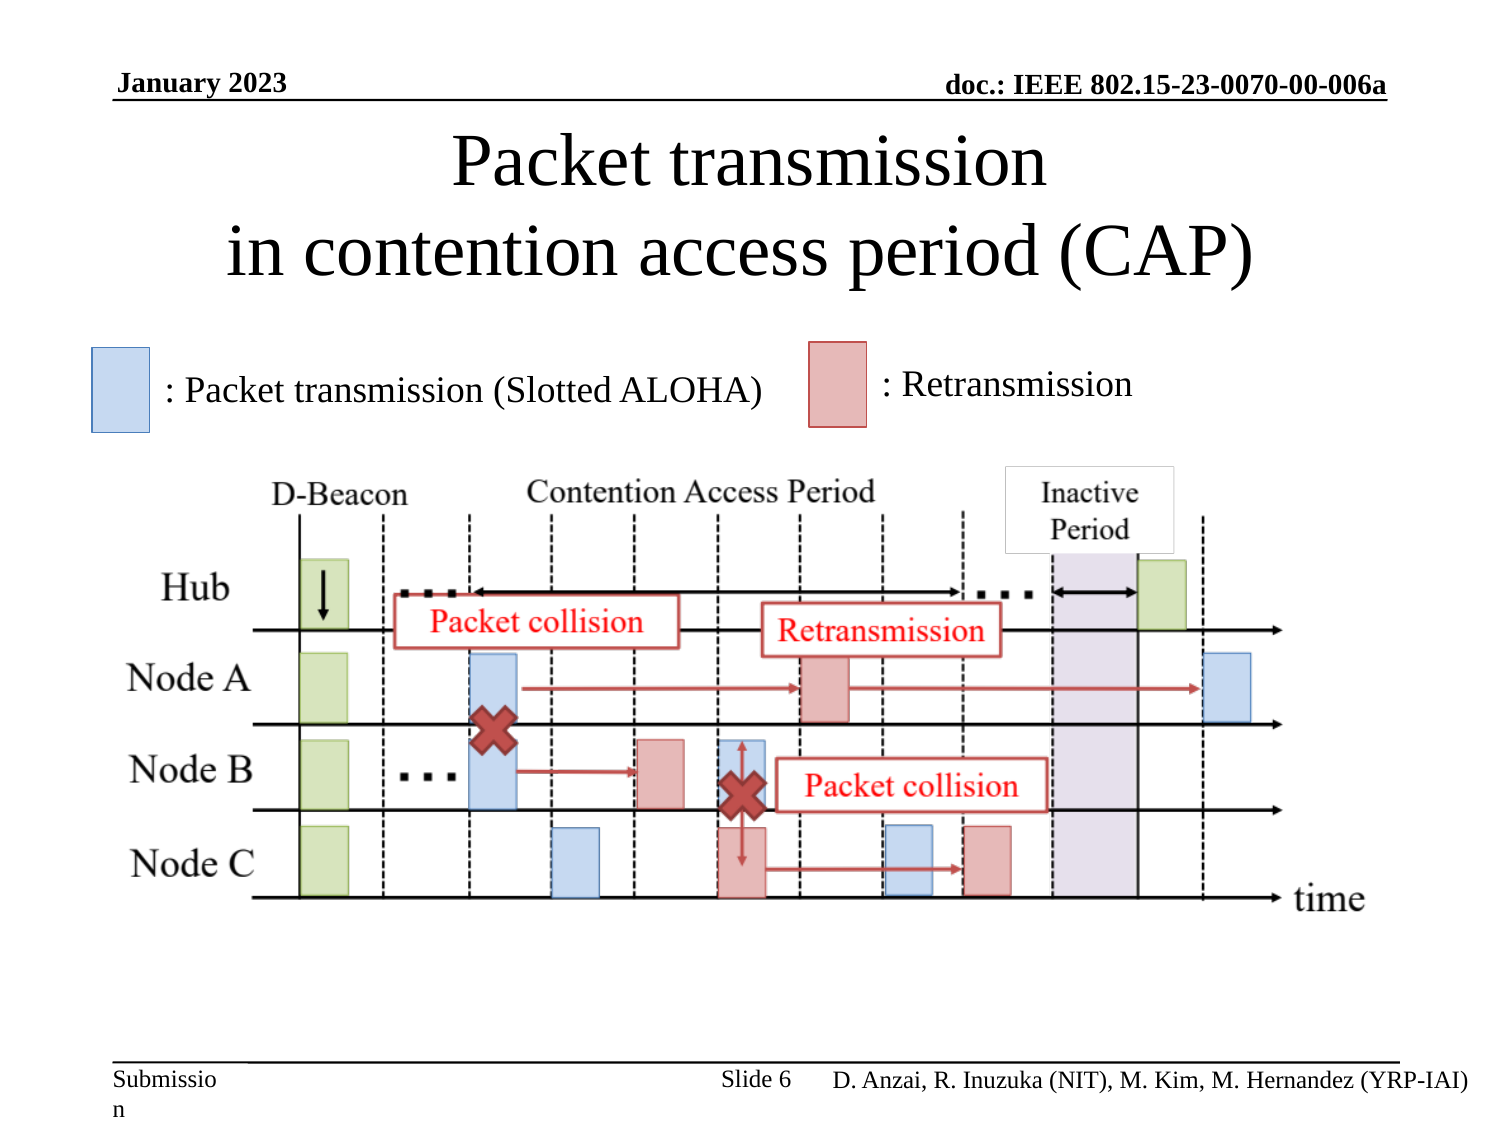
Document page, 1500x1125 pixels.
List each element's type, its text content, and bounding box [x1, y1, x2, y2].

slide_number Slide 6 [712, 1062, 800, 1093]
text_box : Retransmission [866, 351, 1383, 412]
text_box : Packet transmission (Slotted ALOHA) [149, 357, 809, 417]
picture [78, 458, 1422, 944]
title Packet transmission in contention access period (CAP) [112, 112, 1388, 288]
text_box [91, 347, 150, 433]
text_box [809, 342, 867, 428]
